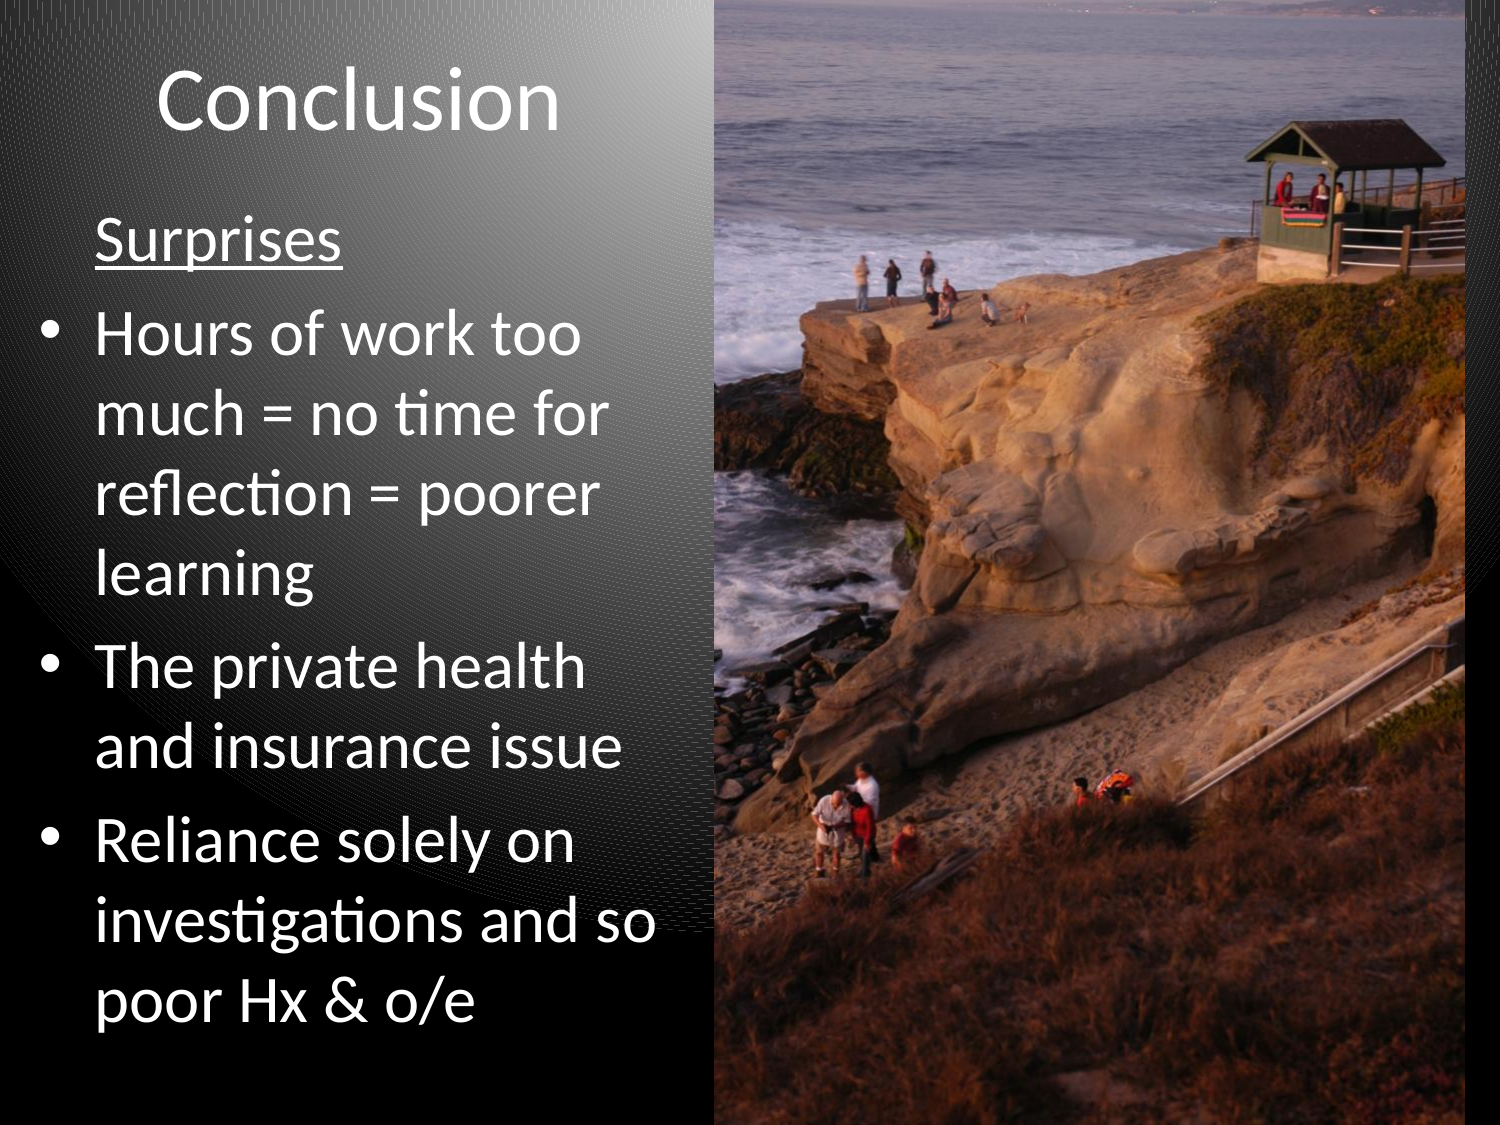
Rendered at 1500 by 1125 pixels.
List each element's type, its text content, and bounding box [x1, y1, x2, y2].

list Surprises Hours of work too much = no time for reflection = poorer learning The private health and insurance issue Reliance solely on investigations and so poor Hx & o/e [23, 187, 680, 1090]
title Conclusion [4, 0, 712, 188]
picture [714, 0, 1465, 1125]
